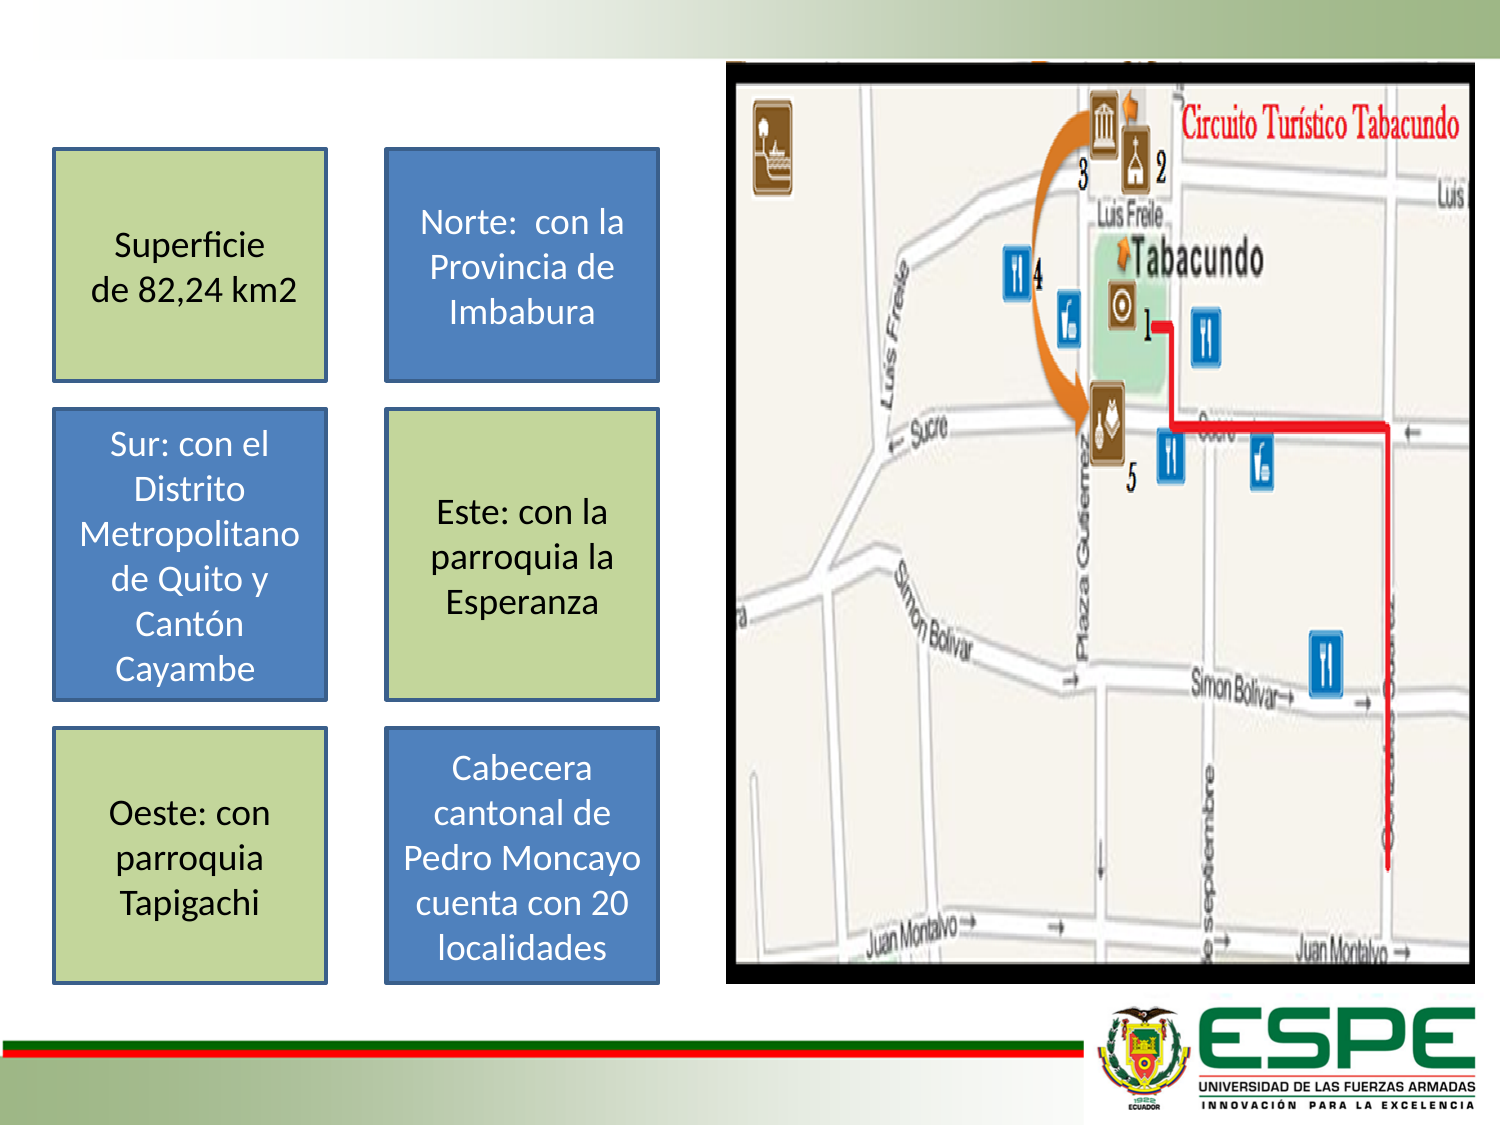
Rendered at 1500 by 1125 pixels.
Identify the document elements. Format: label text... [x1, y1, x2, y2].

text_box Norte: con la Provincia de Imbabura [384, 147, 660, 383]
text_box Oeste: con parroquia Tapigachi [52, 726, 328, 985]
text_box Este: con la parroquia la Esperanza [384, 407, 660, 702]
text_box Superficie de 82,24 km2 [52, 147, 328, 383]
text_box Sur: con el Distrito Metropolitano de Quito y Cantón Cayambe [52, 407, 328, 702]
picture [0, 0, 1500, 1125]
text_box Cabecera cantonal de Pedro Moncayo cuenta con 20 localidades [384, 726, 660, 985]
